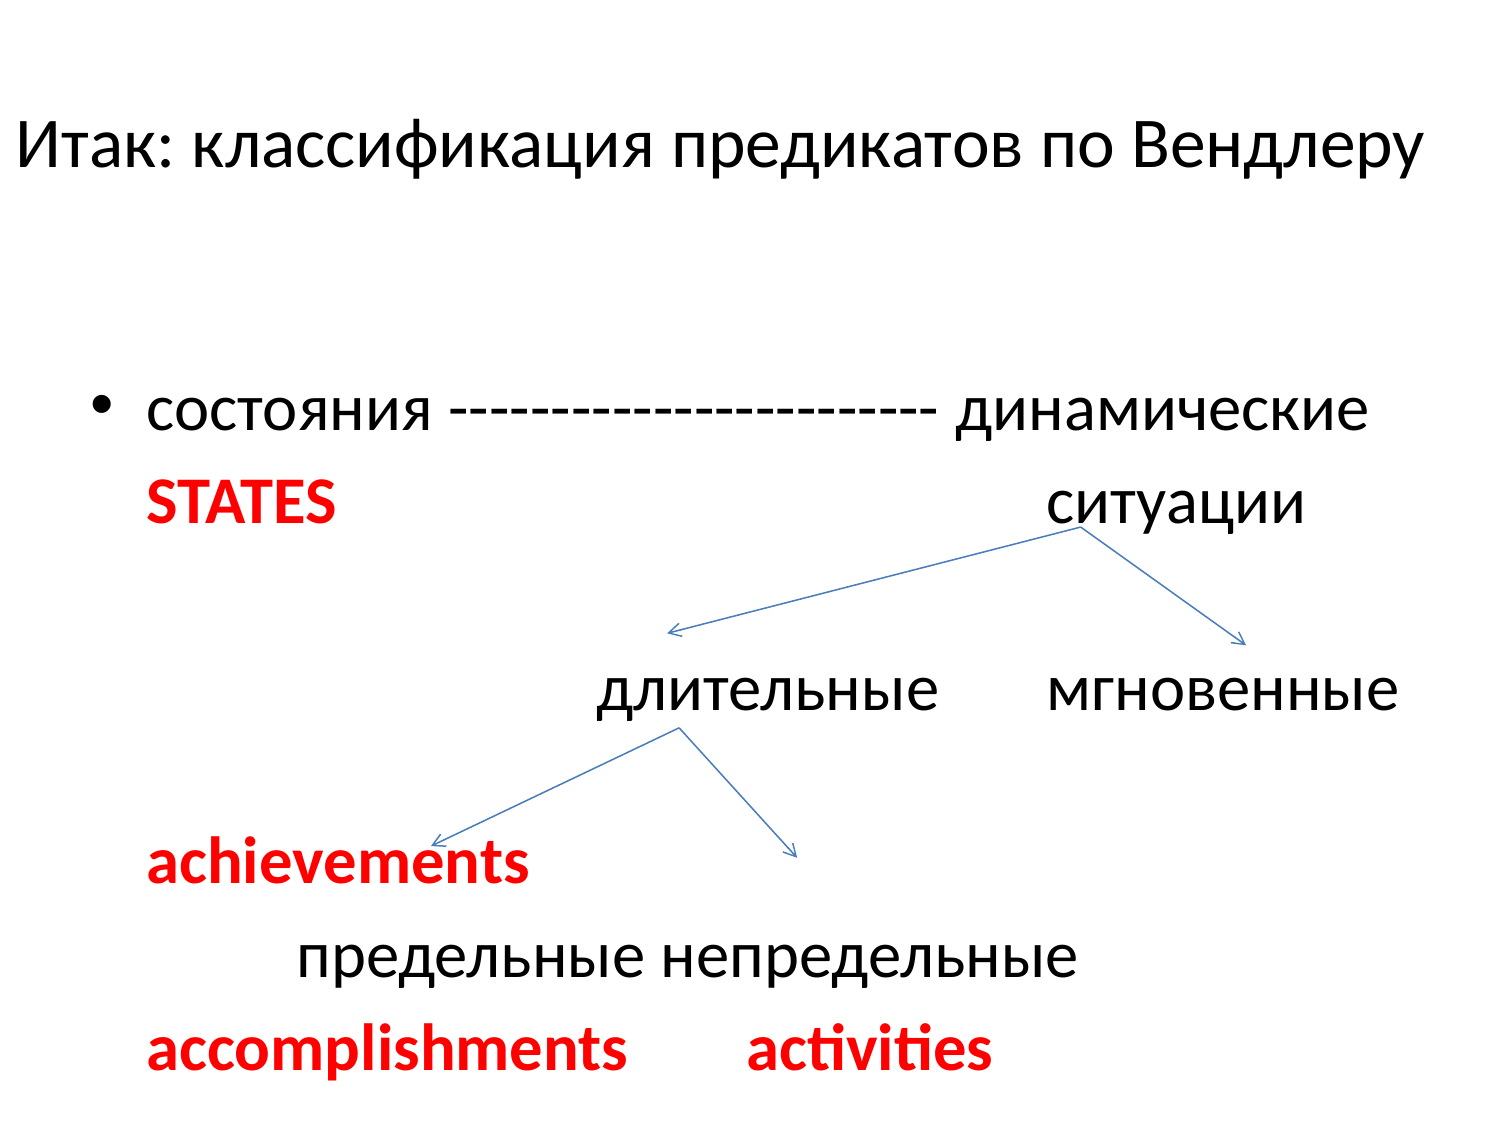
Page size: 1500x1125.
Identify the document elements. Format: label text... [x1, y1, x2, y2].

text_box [666, 526, 1079, 634]
title Итак: классификация предикатов по Вендлеру [0, 44, 1460, 233]
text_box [678, 727, 798, 858]
list состояния ------------------------ динамические STATES ситуации длительные мгновенные achievements предельные непредельные accomplishments activities [74, 262, 1426, 1125]
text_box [430, 727, 677, 847]
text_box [1080, 526, 1247, 646]
